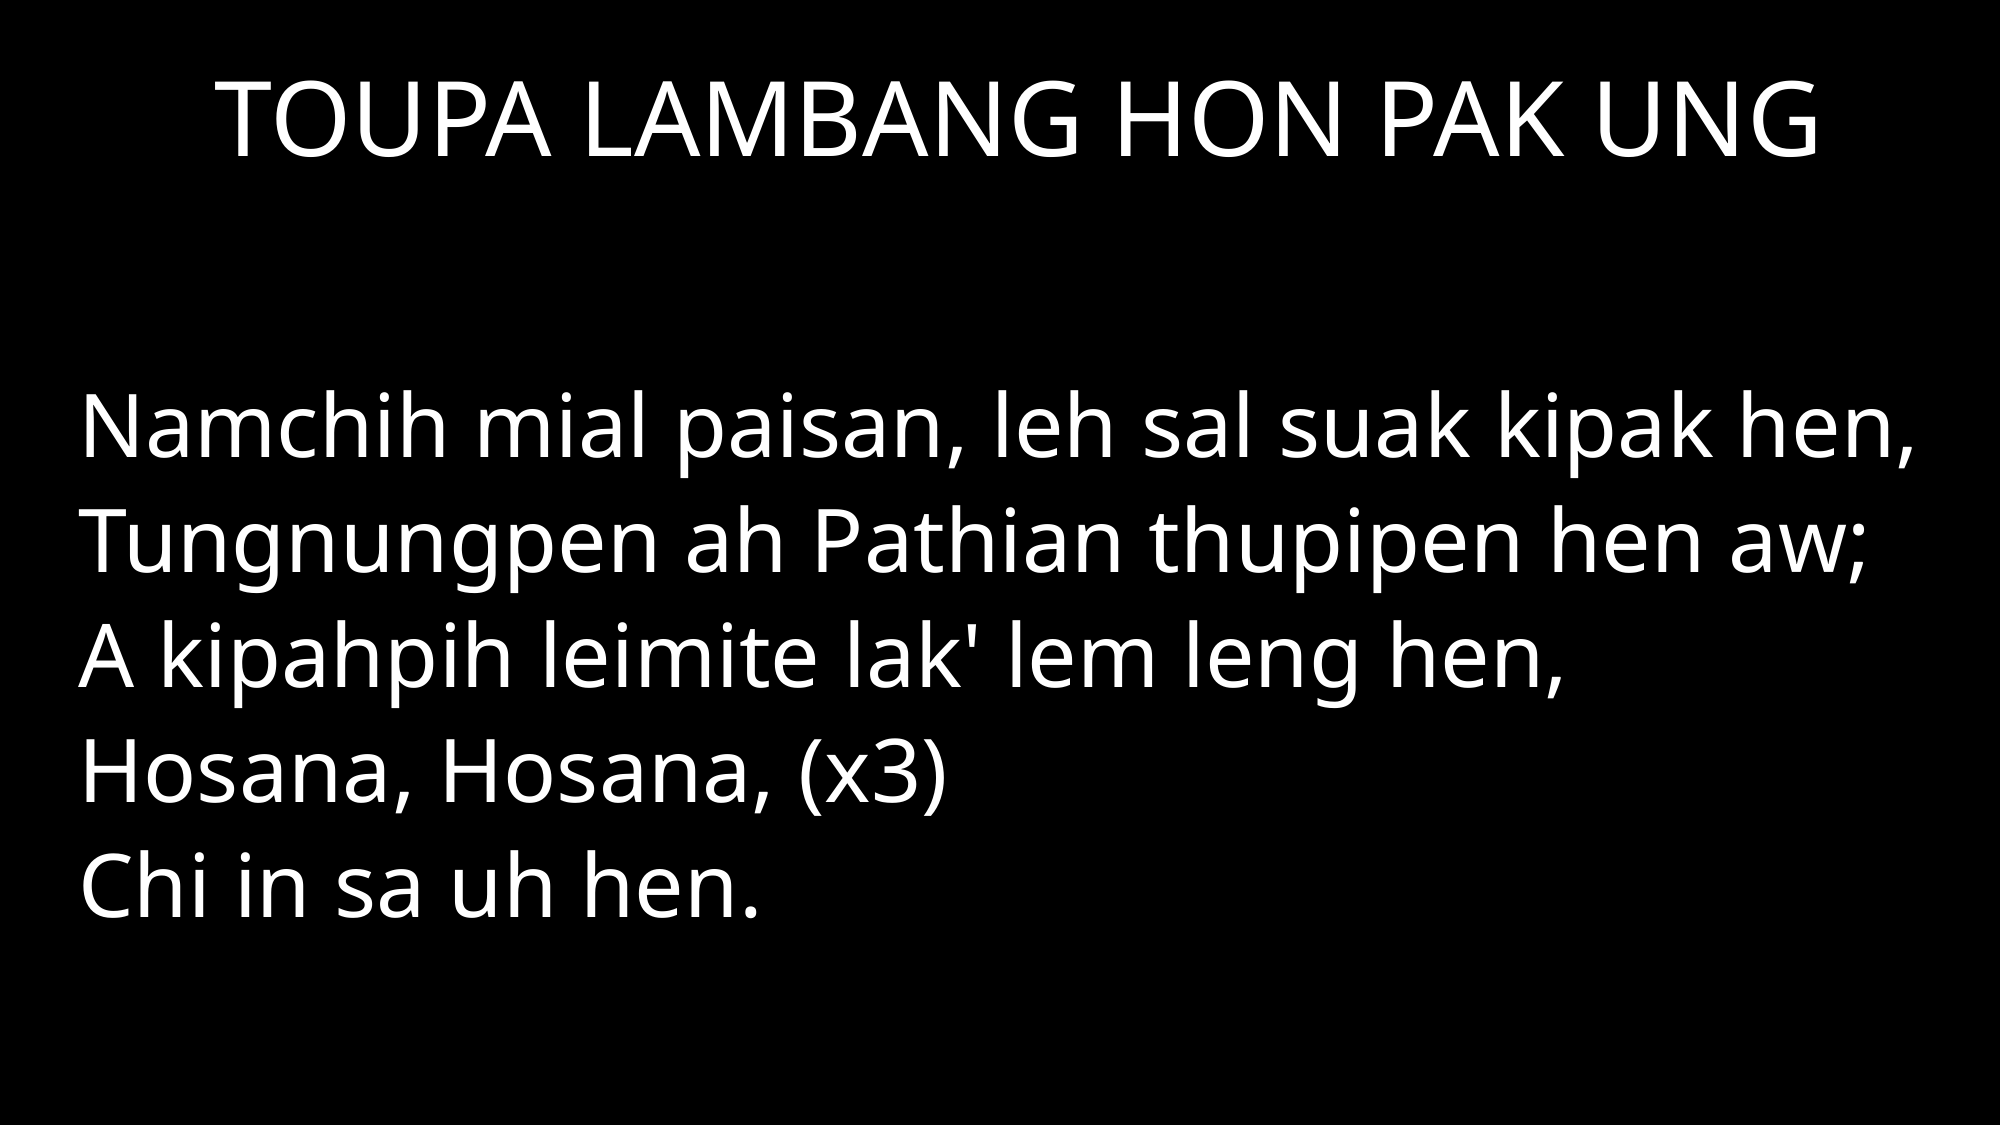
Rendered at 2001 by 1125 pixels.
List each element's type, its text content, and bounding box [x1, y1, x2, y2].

text_box TOUPA LAMBANG HON PAK UNG [63, 44, 1975, 185]
subtitle Namchih mial paisan, leh sal suak kipak hen, Tungnungpen ah Pathian thupipen hen aw; A kipahpih leimite lak' lem leng hen, Hosana, Hosana, (x3) Chi in sa uh hen. [63, 292, 1937, 1026]
